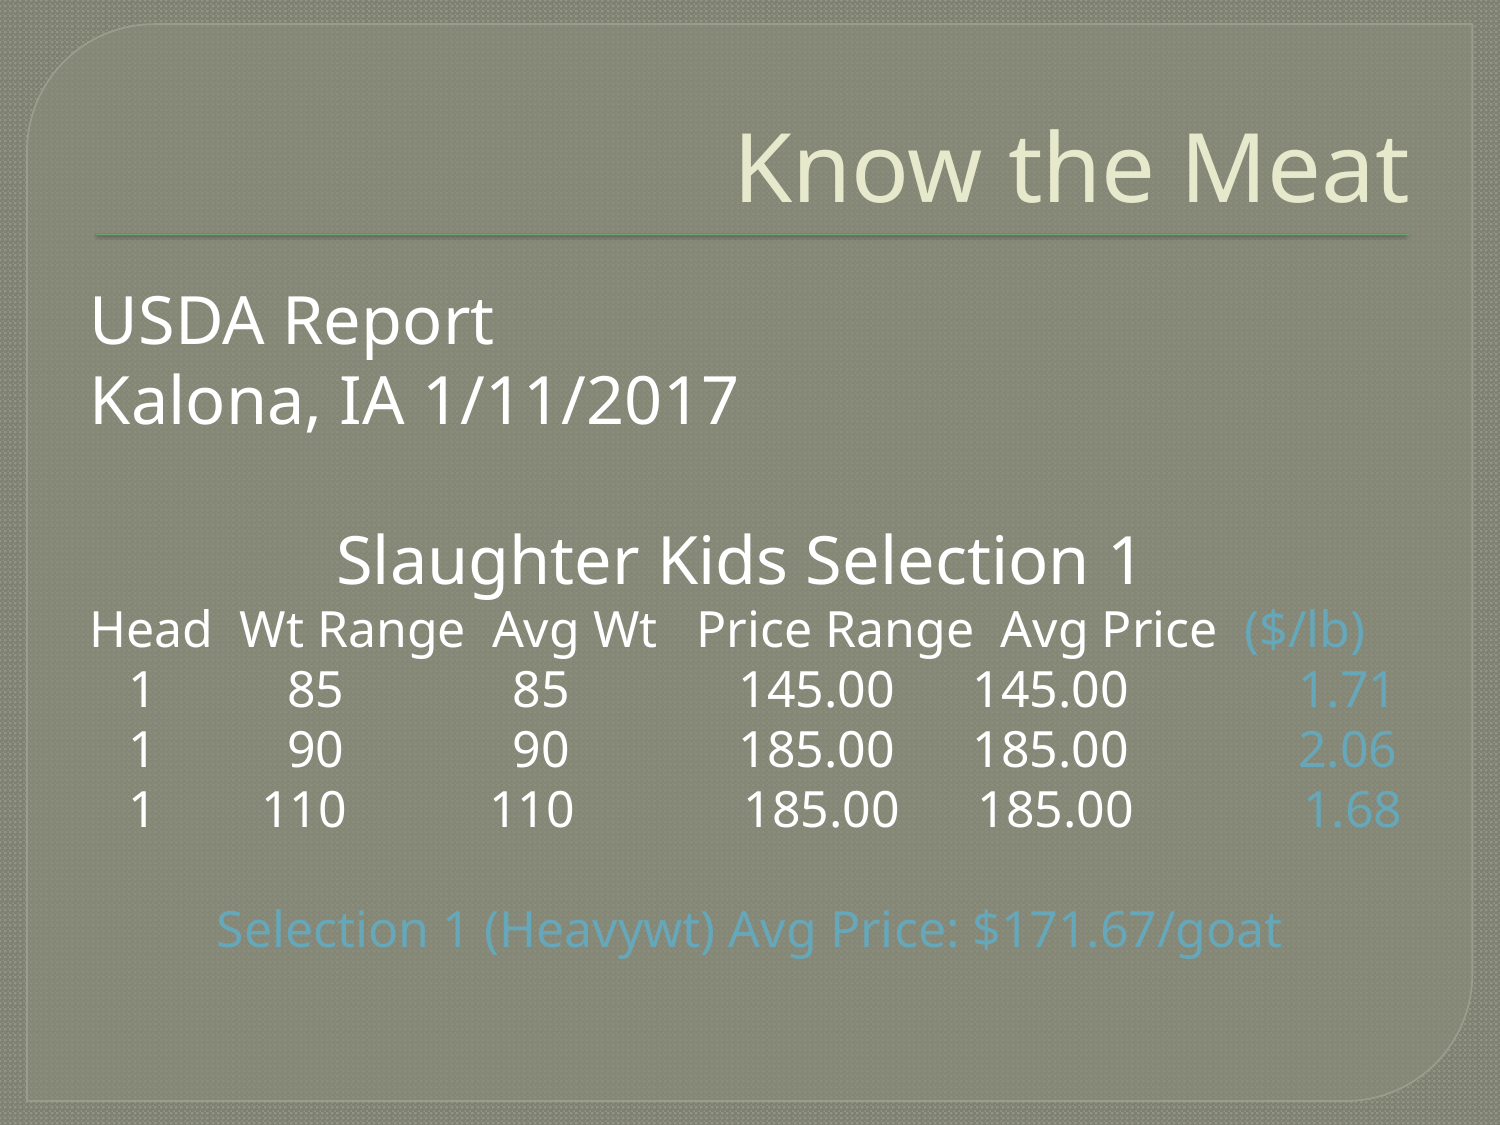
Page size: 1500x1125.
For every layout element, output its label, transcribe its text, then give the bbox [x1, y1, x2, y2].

list USDA Report Kalona, IA 1/11/2017 Slaughter Kids Selection 1 Head Wt Range Avg Wt Price Range Avg Price ($/lb) 1 85 85 145.00 145.00 1.71 1 90 90 185.00 185.00 2.06 1 110 110 185.00 185.00 1.68 Selection 1 (Heavywt) Avg Price: $171.67/goat [75, 270, 1425, 1013]
title Know the Meat [75, 41, 1425, 230]
